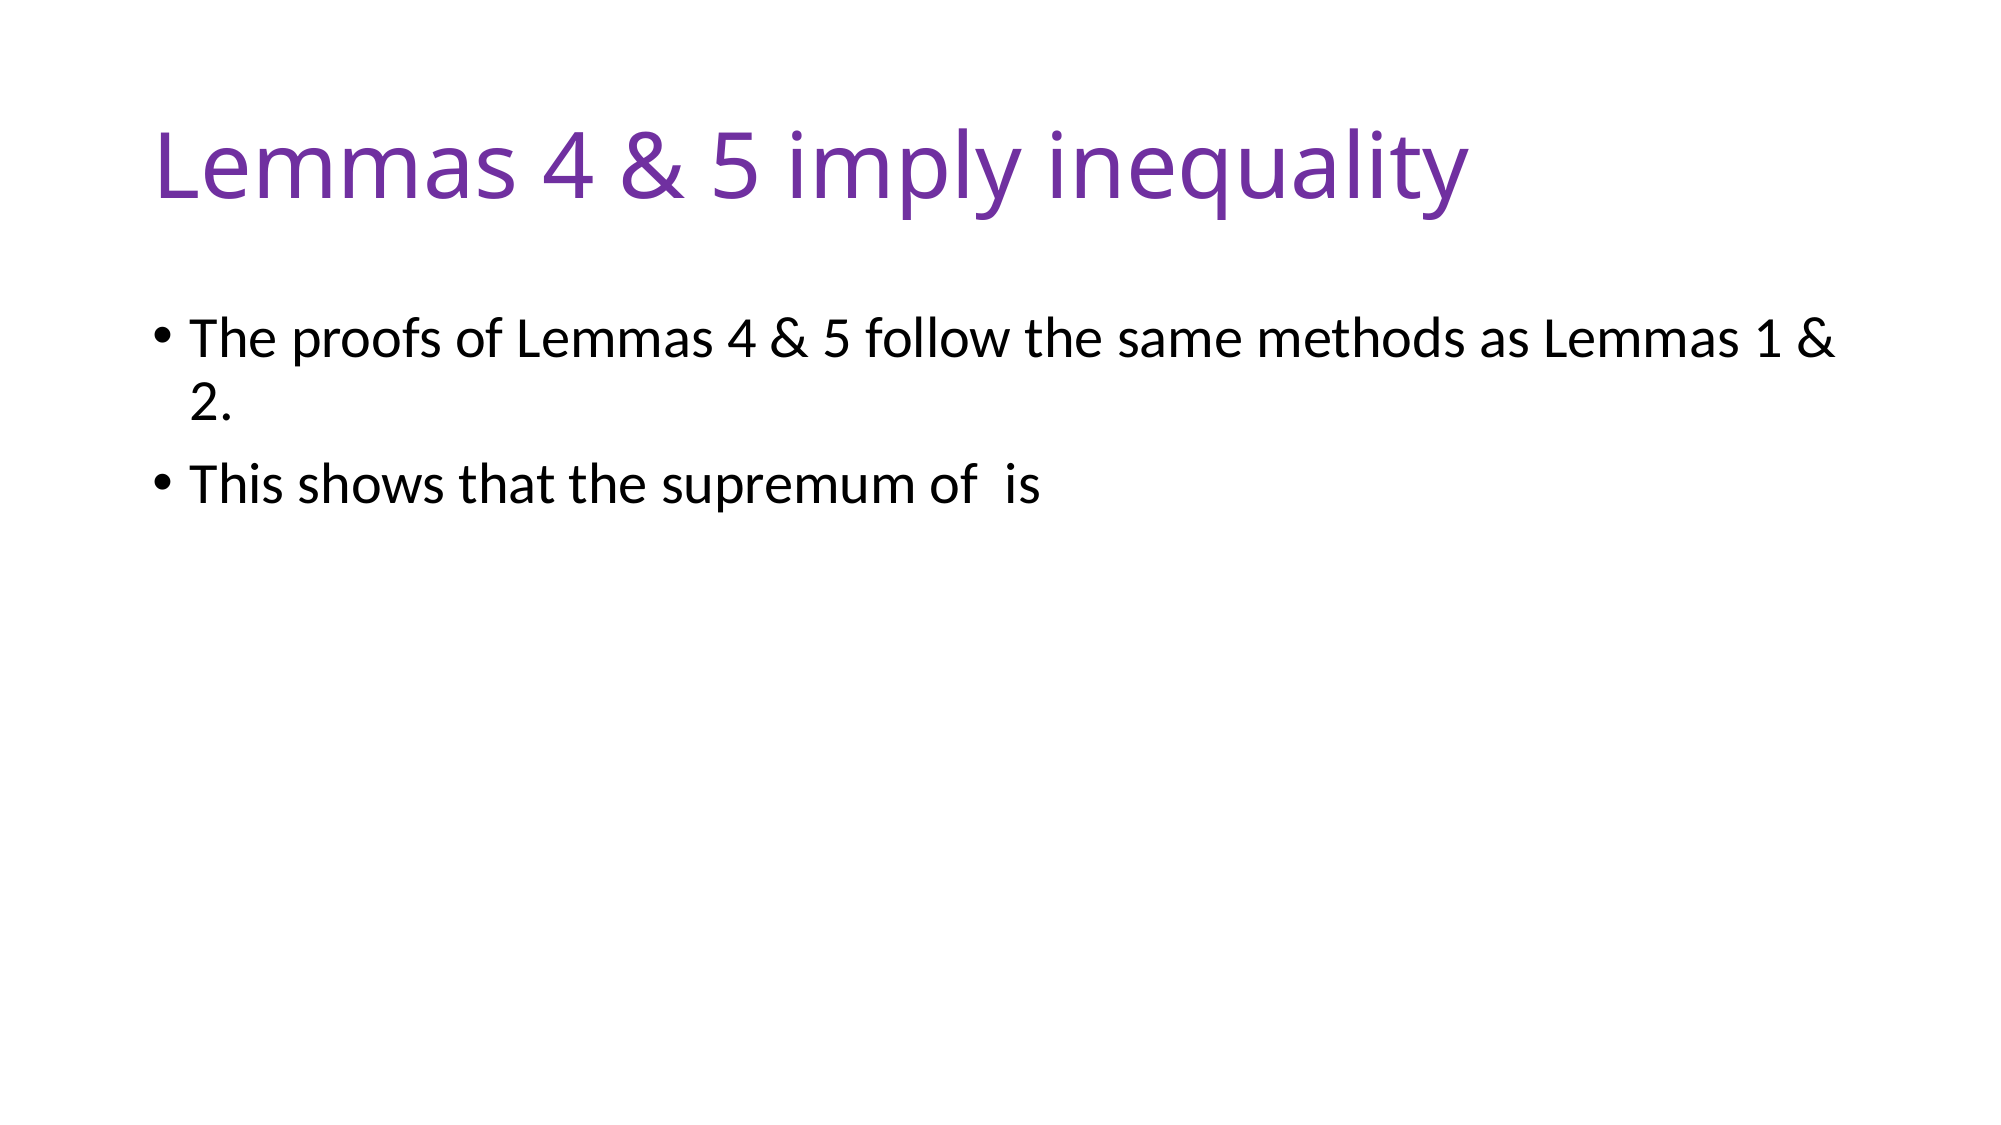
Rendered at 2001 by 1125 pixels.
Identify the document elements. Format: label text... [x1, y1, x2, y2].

title Lemmas 4 & 5 imply inequality [137, 59, 1863, 278]
